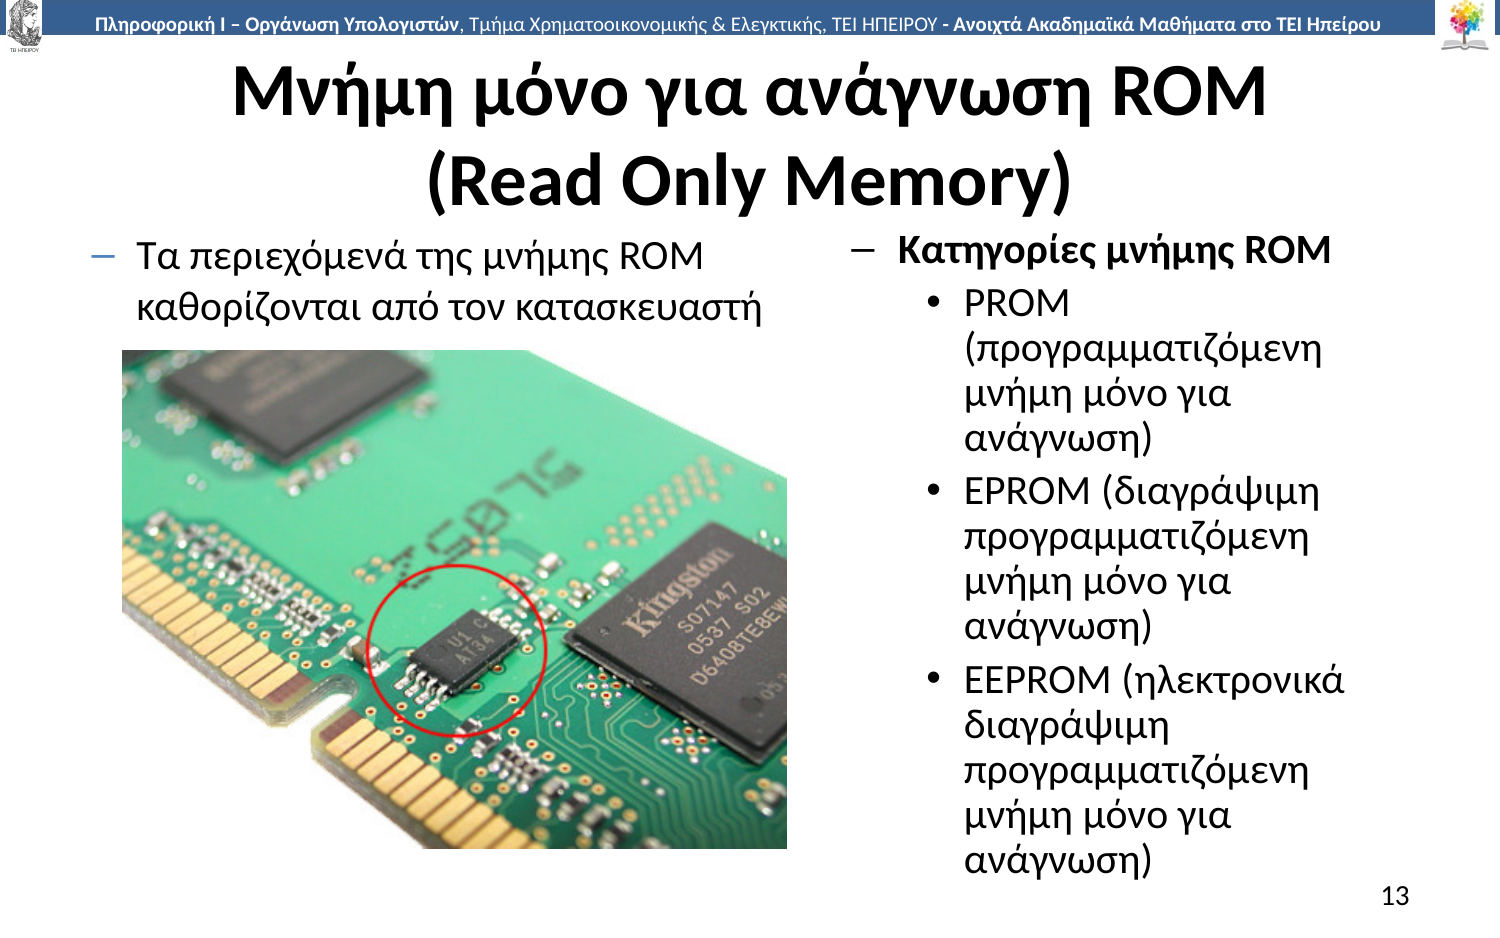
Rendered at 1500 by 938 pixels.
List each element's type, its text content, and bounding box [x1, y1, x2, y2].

title Μνήμη μόνο για ανάγνωση ROM (Read Only Memory) [17, 52, 1483, 209]
picture [1435, 0, 1495, 52]
picture [6, 0, 42, 54]
text_box Κατηγορίες μνήμης ROM PROM (προγραμματιζόμενη μνήμη μόνο για ανάγνωση) EPROM (διαγράψιμη προγραμματιζόμενη μνήμη μόνο για ανάγνωση) EEPROM (ηλεκτρονικά διαγράψιμη προγραμματιζόμενη μνήμη μόνο για ανάγνωση) [761, 220, 1425, 938]
list Τα περιεχόμενά της μνήμης ROM καθορίζονται από τον κατασκευαστή [76, 220, 761, 938]
picture [122, 350, 788, 850]
slide_number 13 [1074, 868, 1425, 919]
